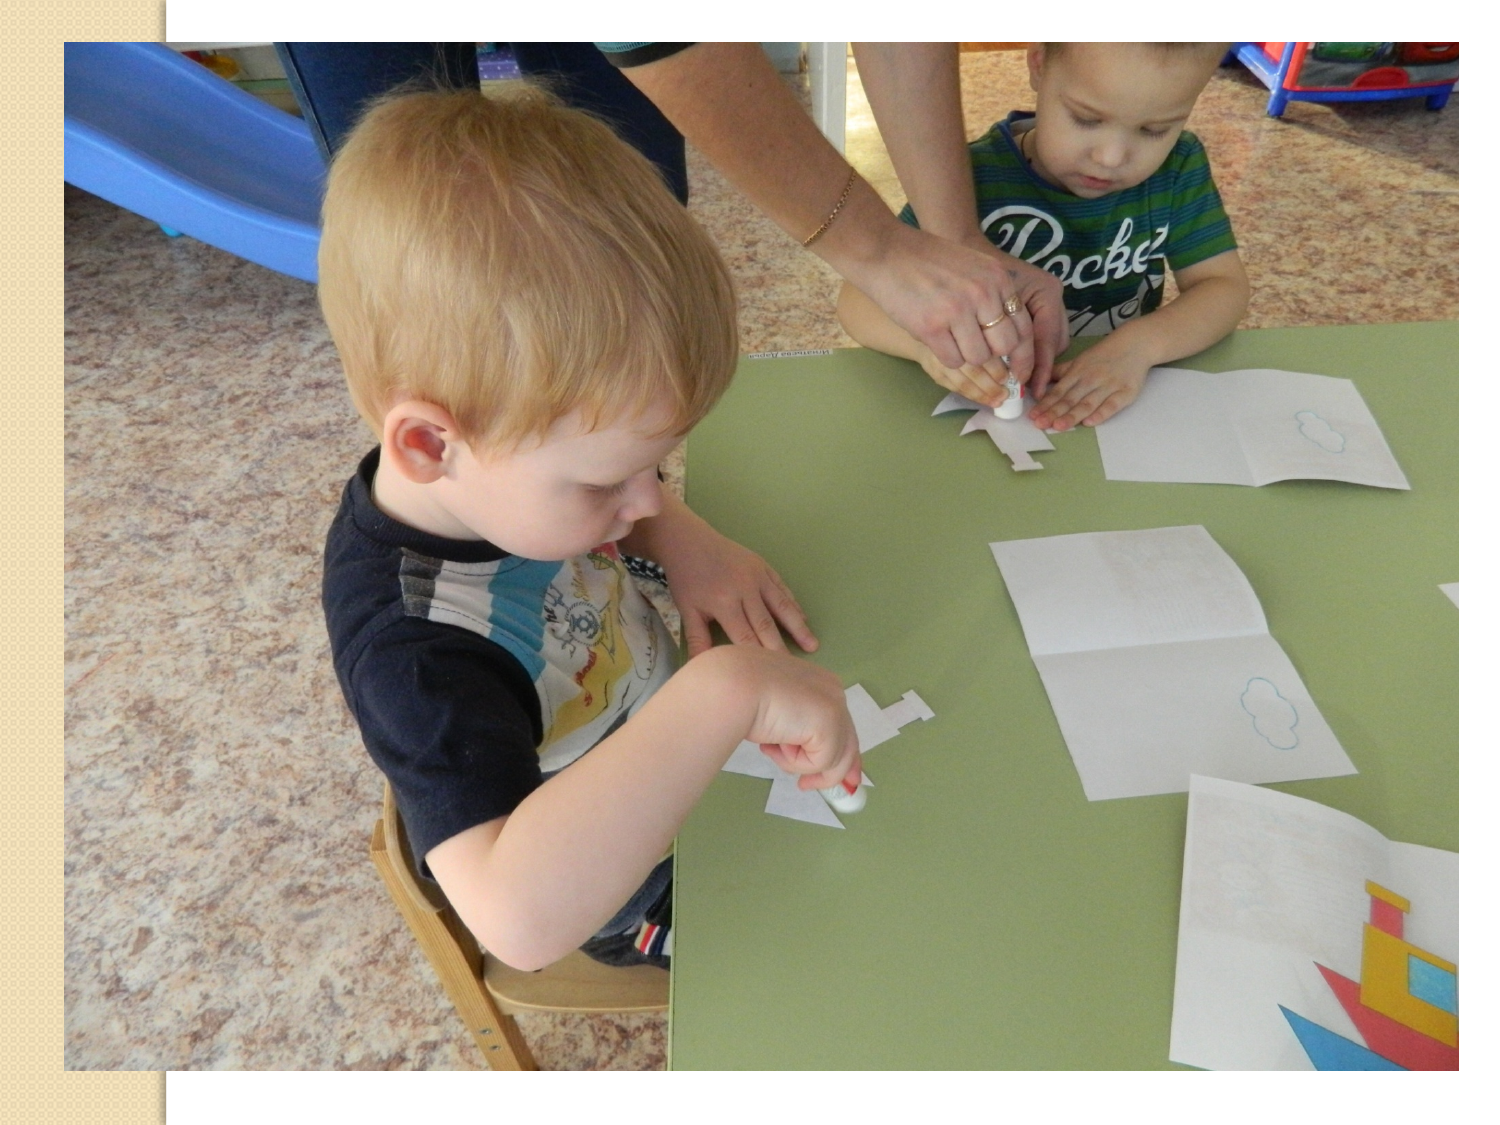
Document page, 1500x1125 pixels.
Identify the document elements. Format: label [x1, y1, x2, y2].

picture [64, 42, 1459, 1071]
